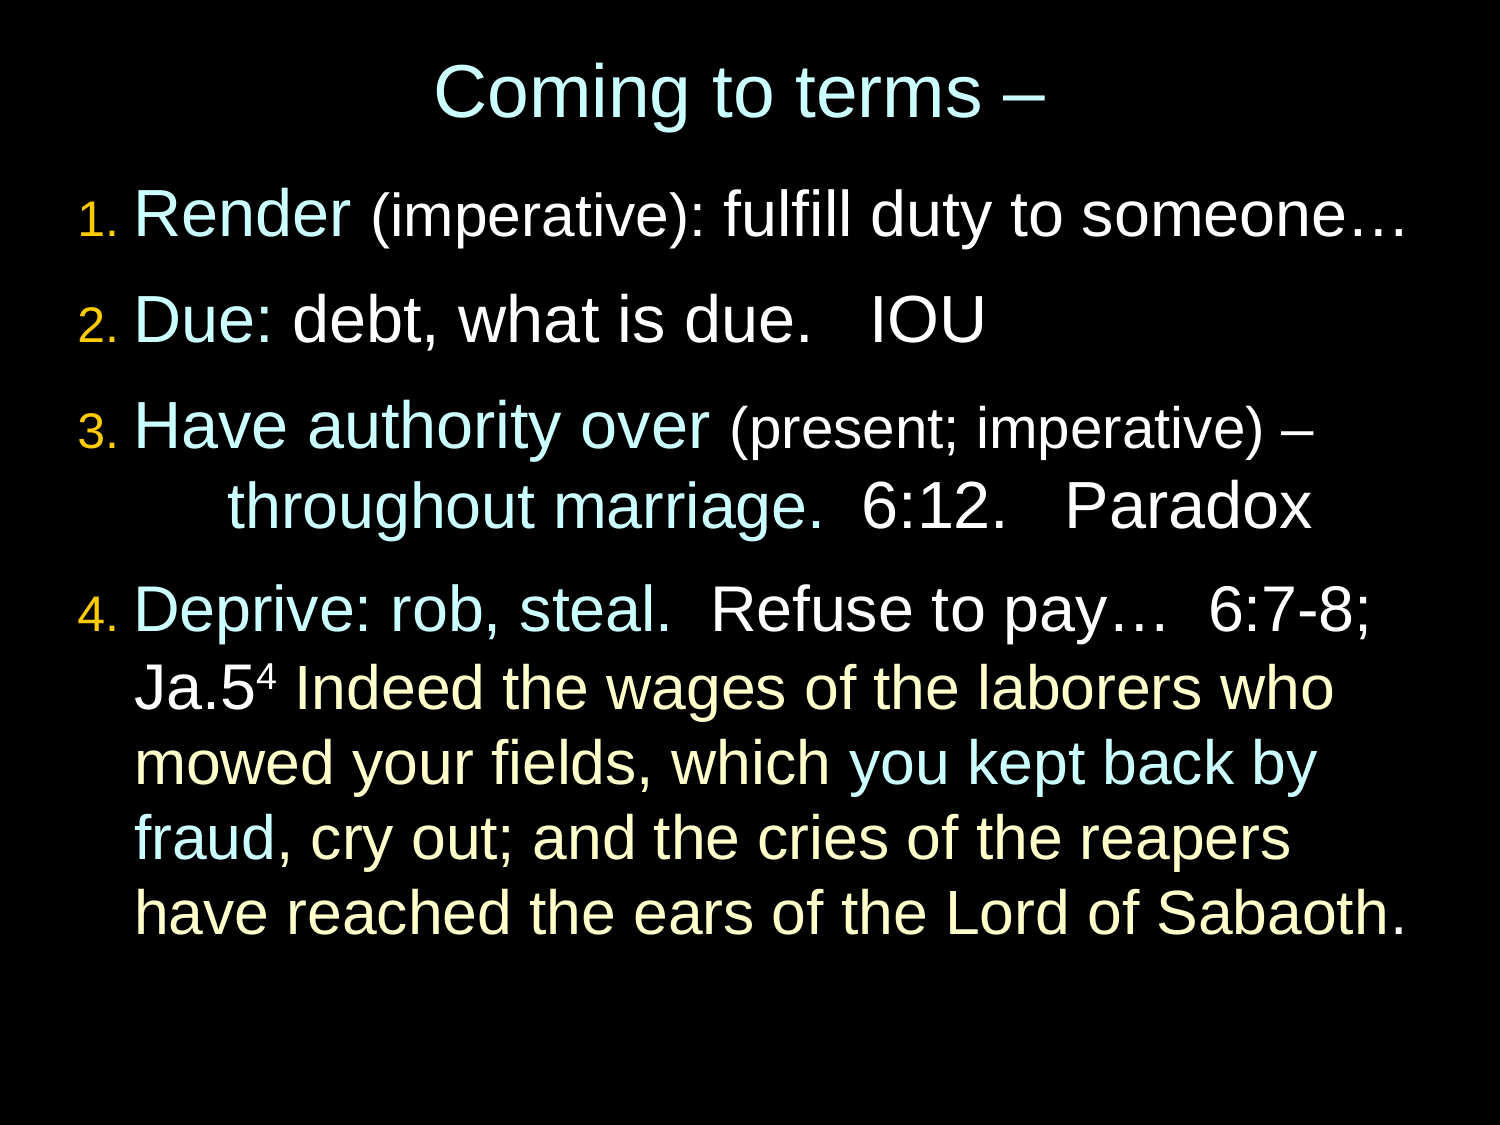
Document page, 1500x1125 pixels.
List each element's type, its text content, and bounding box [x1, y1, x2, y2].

list 1. Render (imperative): fulfill duty to someone… 2. Due: debt, what is due. IOU 3. Have authority over (present; imperative) – throughout marriage. 6:12. Paradox 4. Deprive: rob, steal. Refuse to pay… 6:7-8; Ja.54 Indeed the wages of the laborers who mowed your fields, which you kept back by fraud, cry out; and the cries of the reapers have reached the ears of the Lord of Sabaoth. [62, 162, 1438, 1013]
title Coming to terms – [75, 0, 1425, 162]
